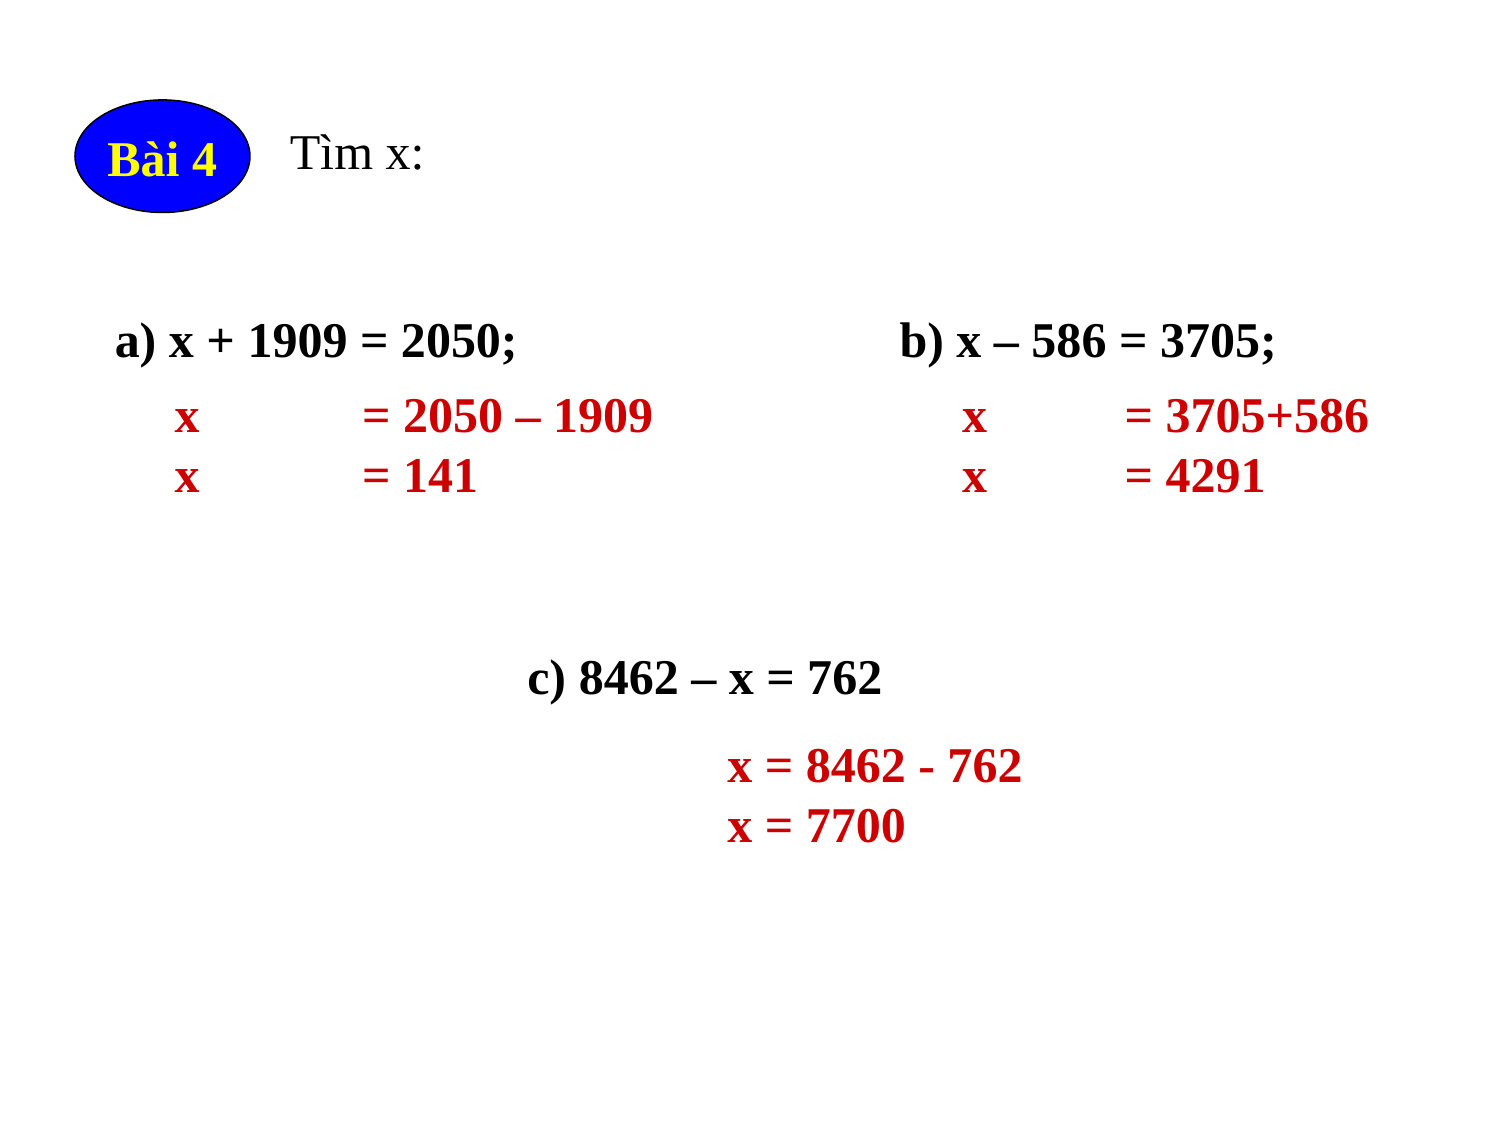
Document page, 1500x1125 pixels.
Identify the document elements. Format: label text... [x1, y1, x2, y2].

text_box x = 3705+586 x = 4291 [947, 374, 1488, 510]
text_box c) 8462 – x = 762 [512, 636, 913, 712]
text_box b) x – 586 = 3705; [884, 299, 1373, 375]
text_box Bài 4 [75, 99, 250, 213]
text_box a) x + 1909 = 2050; [99, 299, 575, 375]
text_box Tìm x: [274, 112, 513, 188]
text_box x = 2050 – 1909 x = 141 [159, 374, 700, 510]
text_box x = 8462 - 762 x = 7700 [712, 724, 1253, 860]
